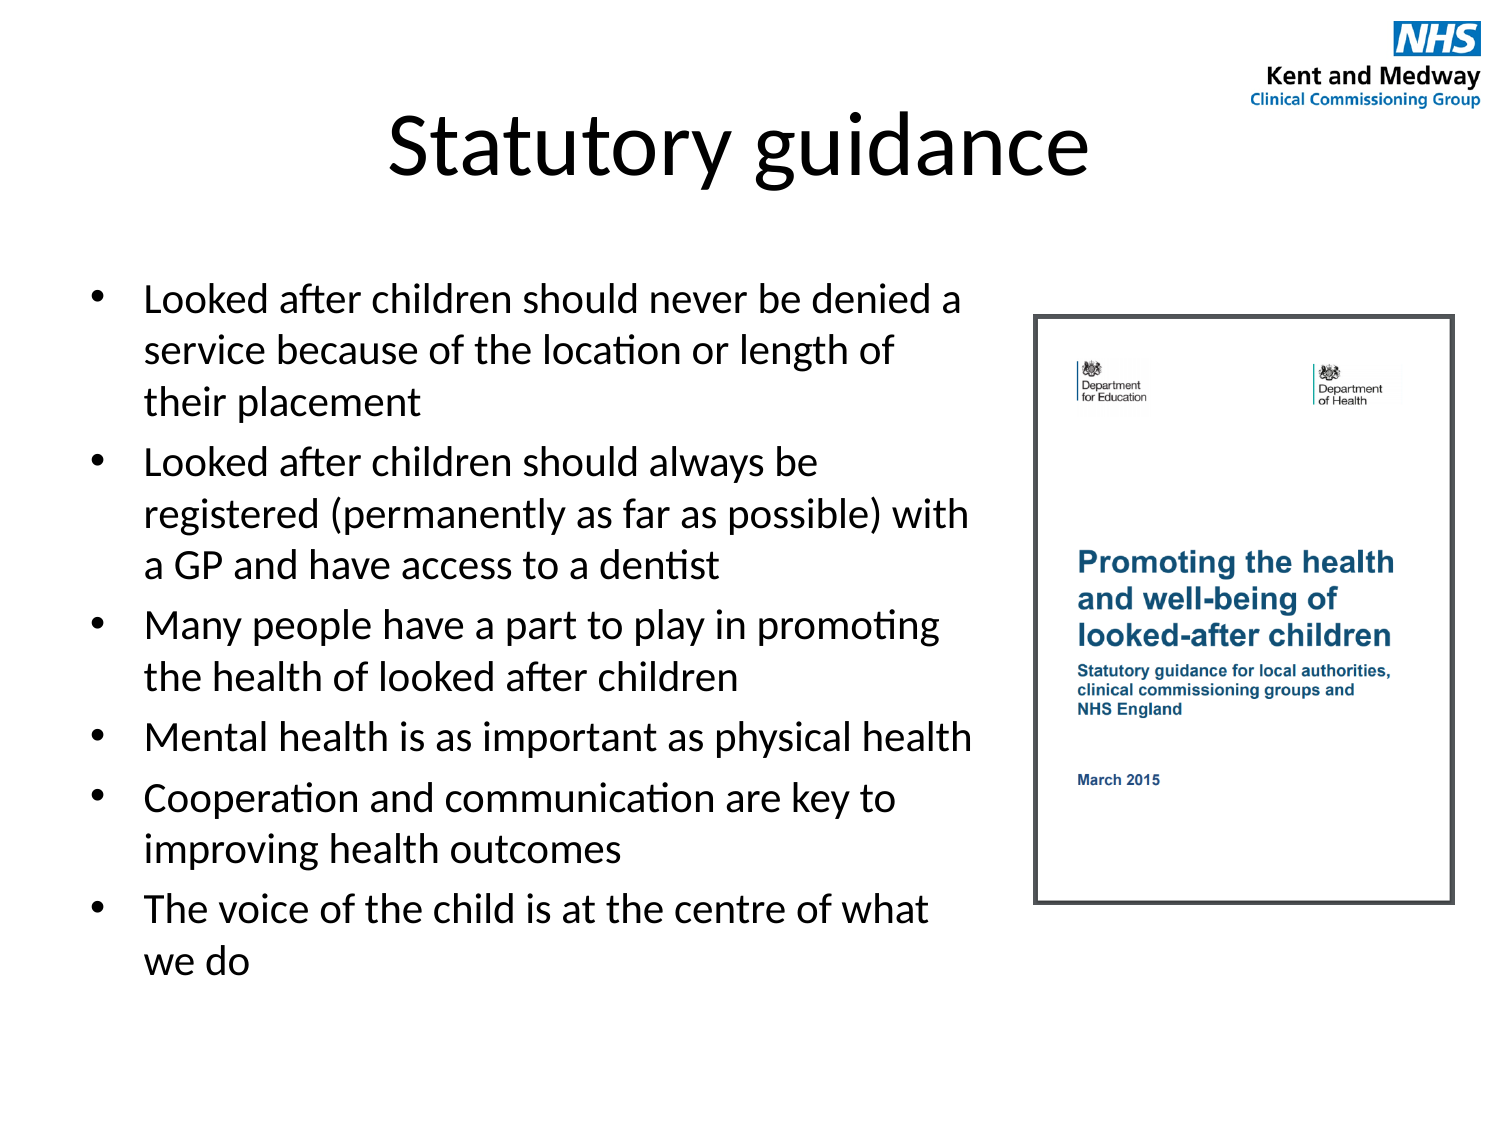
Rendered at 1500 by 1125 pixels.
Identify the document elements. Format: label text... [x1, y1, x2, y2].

title Statutory guidance [75, 45, 1425, 233]
list Looked after children should never be denied a service because of the location or length of their placement Looked after children should always be registered (permanently as far as possible) with a GP and have access to a dentist Many people have a part to play in promoting the health of looked after children Mental health is as important as physical health Cooperation and communication are key to improving health outcomes The voice of the child is at the centre of what we do [75, 262, 998, 1000]
picture [1193, 0, 1500, 148]
picture [1033, 314, 1455, 906]
